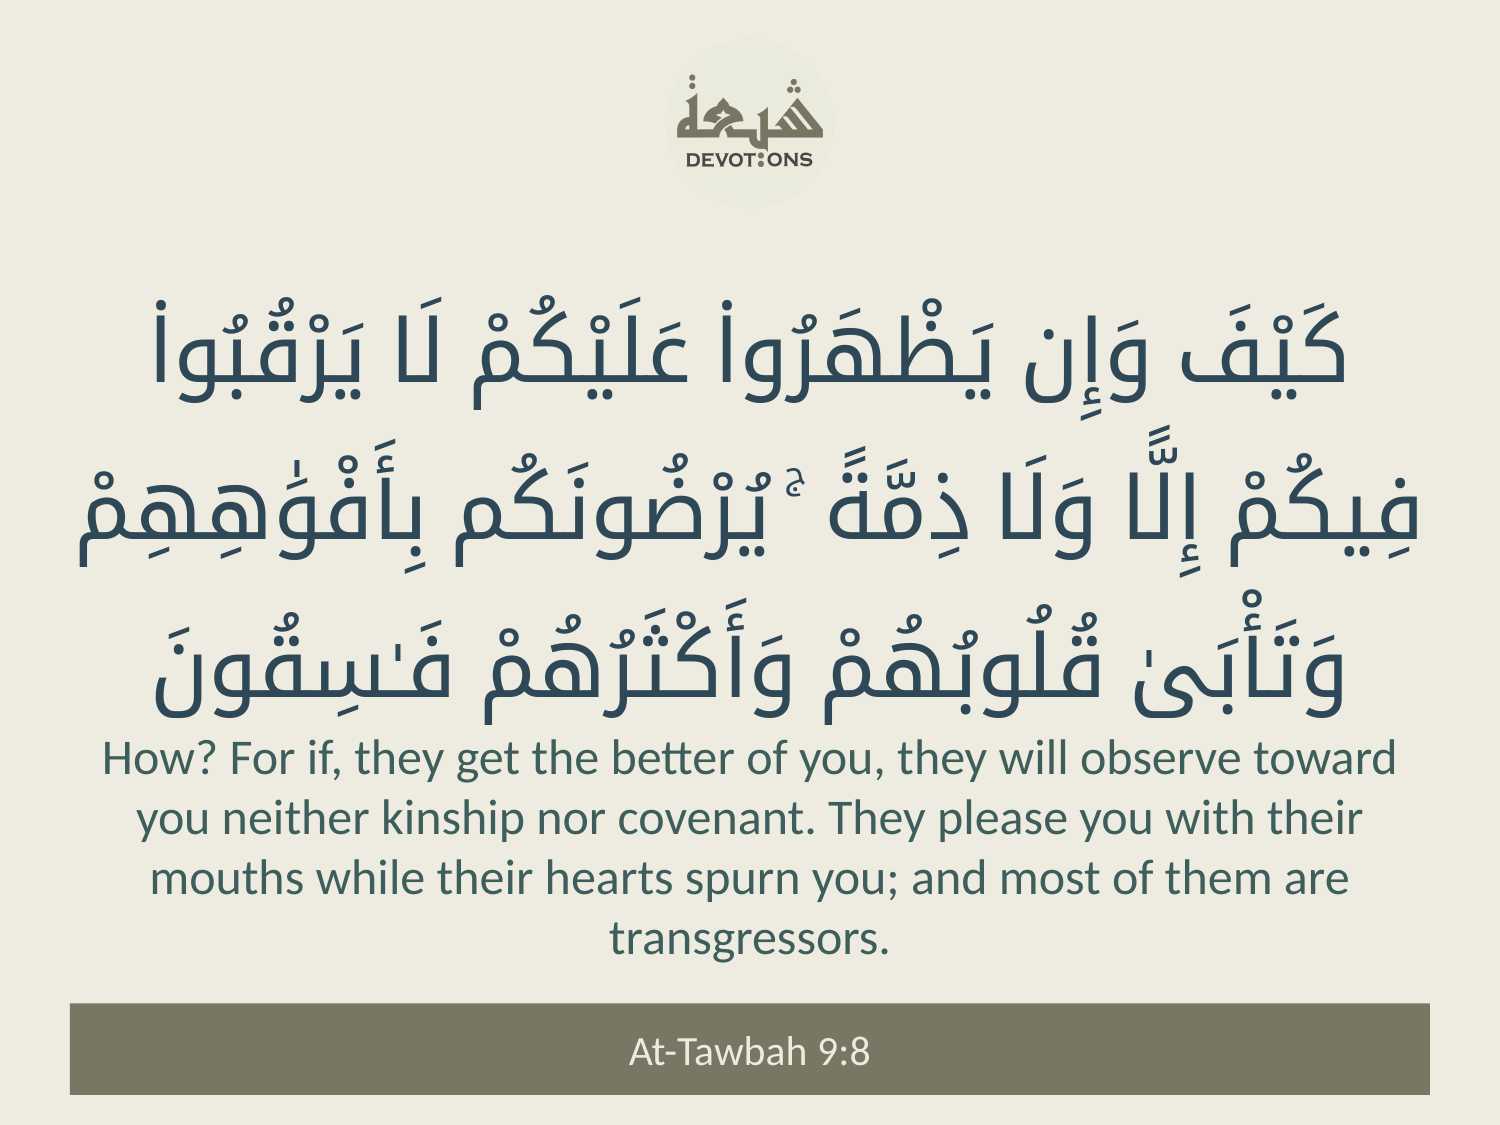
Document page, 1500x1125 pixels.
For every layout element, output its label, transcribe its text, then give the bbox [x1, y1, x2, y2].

list كَيْفَ وَإِن يَظْهَرُوا۟ عَلَيْكُمْ لَا يَرْقُبُوا۟ فِيكُمْ إِلًّا وَلَا ذِمَّةً ۚ يُرْضُونَكُم بِأَفْوَٰهِهِمْ وَتَأْبَىٰ قُلُوبُهُمْ وَأَكْثَرُهُمْ فَـٰسِقُونَ How? For if, they get the better of you, they will observe toward you neither kinship nor covenant. They please you with their mouths while their hearts spurn you; and most of them are transgressors. [69, 203, 1430, 1003]
list At-Tawbah 9:8 [69, 1003, 1430, 1095]
picture [656, 29, 844, 203]
